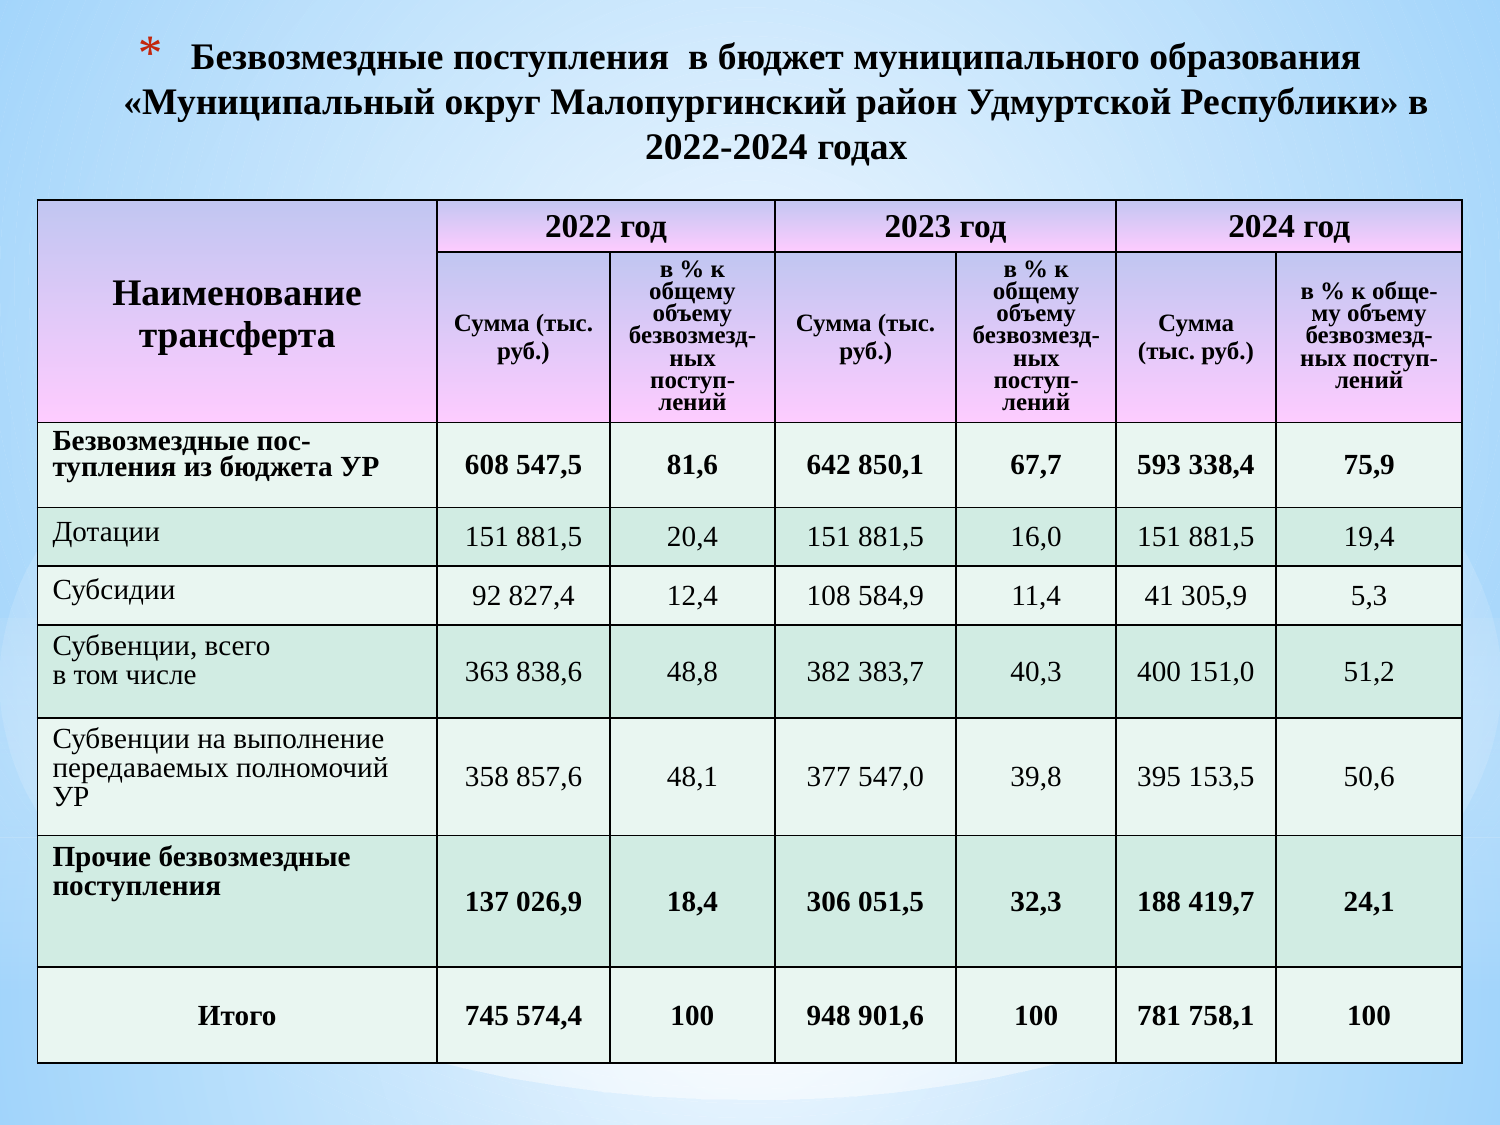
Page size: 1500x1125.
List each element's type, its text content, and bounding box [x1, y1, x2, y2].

table_cell 5,3 [1277, 567, 1461, 624]
table_cell 81,6 [611, 423, 774, 507]
table_cell 400 151,0 [1117, 626, 1275, 717]
table_cell 19,4 [1277, 508, 1461, 565]
table_cell 32,3 [957, 836, 1115, 966]
table_cell 92 827,4 [438, 567, 609, 624]
table_cell 51,2 [1277, 626, 1461, 717]
table_cell 20,4 [611, 508, 774, 565]
table_cell 100 [1277, 968, 1461, 1062]
table_cell 40,3 [957, 626, 1115, 717]
table_cell Безвозмездные пос-тупления из бюджета УР [38, 423, 436, 507]
table_cell в % к общему объему безвозмезд-ных поступ- лений [611, 253, 774, 422]
table_cell 100 [957, 968, 1115, 1062]
table_cell 50,6 [1277, 719, 1461, 835]
table_cell Прочие безвозмездные поступления [38, 836, 436, 966]
table_header 2024 год [1117, 201, 1461, 251]
table_cell 18,4 [611, 836, 774, 966]
table_cell 24,1 [1277, 836, 1461, 966]
table_cell Субвенции, всего в том числе [38, 626, 436, 717]
table_cell 67,7 [957, 423, 1115, 507]
table_header 2022 год [438, 201, 774, 251]
table_cell Сумма (тыс. руб.) [1117, 253, 1275, 422]
table_cell 48,1 [611, 719, 774, 835]
table_cell 188 419,7 [1117, 836, 1275, 966]
table_cell 781 758,1 [1117, 968, 1275, 1062]
table_header Наименование трансферта [38, 201, 436, 422]
table_cell 100 [611, 968, 774, 1062]
table_cell 39,8 [957, 719, 1115, 835]
table_cell 642 850,1 [776, 423, 955, 507]
table_cell 395 153,5 [1117, 719, 1275, 835]
table_cell Сумма (тыс. руб.) [776, 253, 955, 422]
table_cell в % к общему объему безвозмезд-ных поступ- лений [957, 253, 1115, 422]
table_cell 948 901,6 [776, 968, 955, 1062]
table_cell Субсидии [38, 567, 436, 624]
table_cell 151 881,5 [1117, 508, 1275, 565]
table_cell 151 881,5 [776, 508, 955, 565]
table_cell 358 857,6 [438, 719, 609, 835]
table_cell в % к обще-му объему безвозмезд-ных поступ- лений [1277, 253, 1461, 422]
table_cell Субвенции на выполнение передаваемых полномочий УР [38, 719, 436, 835]
table_cell 108 584,9 [776, 567, 955, 624]
table_cell Дотации [38, 508, 436, 565]
title Безвозмездные поступления в бюджет муниципального образования «Муниципальный округ Малопургинский район Удмуртской Республики» в 2022-2024 годах [50, 24, 1450, 175]
table_cell 12,4 [611, 567, 774, 624]
table_cell 306 051,5 [776, 836, 955, 966]
table_cell 608 547,5 [438, 423, 609, 507]
table_cell 16,0 [957, 508, 1115, 565]
table_cell 48,8 [611, 626, 774, 717]
table_cell 137 026,9 [438, 836, 609, 966]
table_cell 41 305,9 [1117, 567, 1275, 624]
table_cell Сумма (тыс. руб.) [438, 253, 609, 422]
table_cell 11,4 [957, 567, 1115, 624]
table_cell 745 574,4 [438, 968, 609, 1062]
table_cell 151 881,5 [438, 508, 609, 565]
table_cell 593 338,4 [1117, 423, 1275, 507]
table_cell Итого [38, 968, 436, 1062]
table_cell 75,9 [1277, 423, 1461, 507]
table_cell 377 547,0 [776, 719, 955, 835]
table_cell 382 383,7 [776, 626, 955, 717]
table_header 2023 год [776, 201, 1115, 251]
table_cell 363 838,6 [438, 626, 609, 717]
